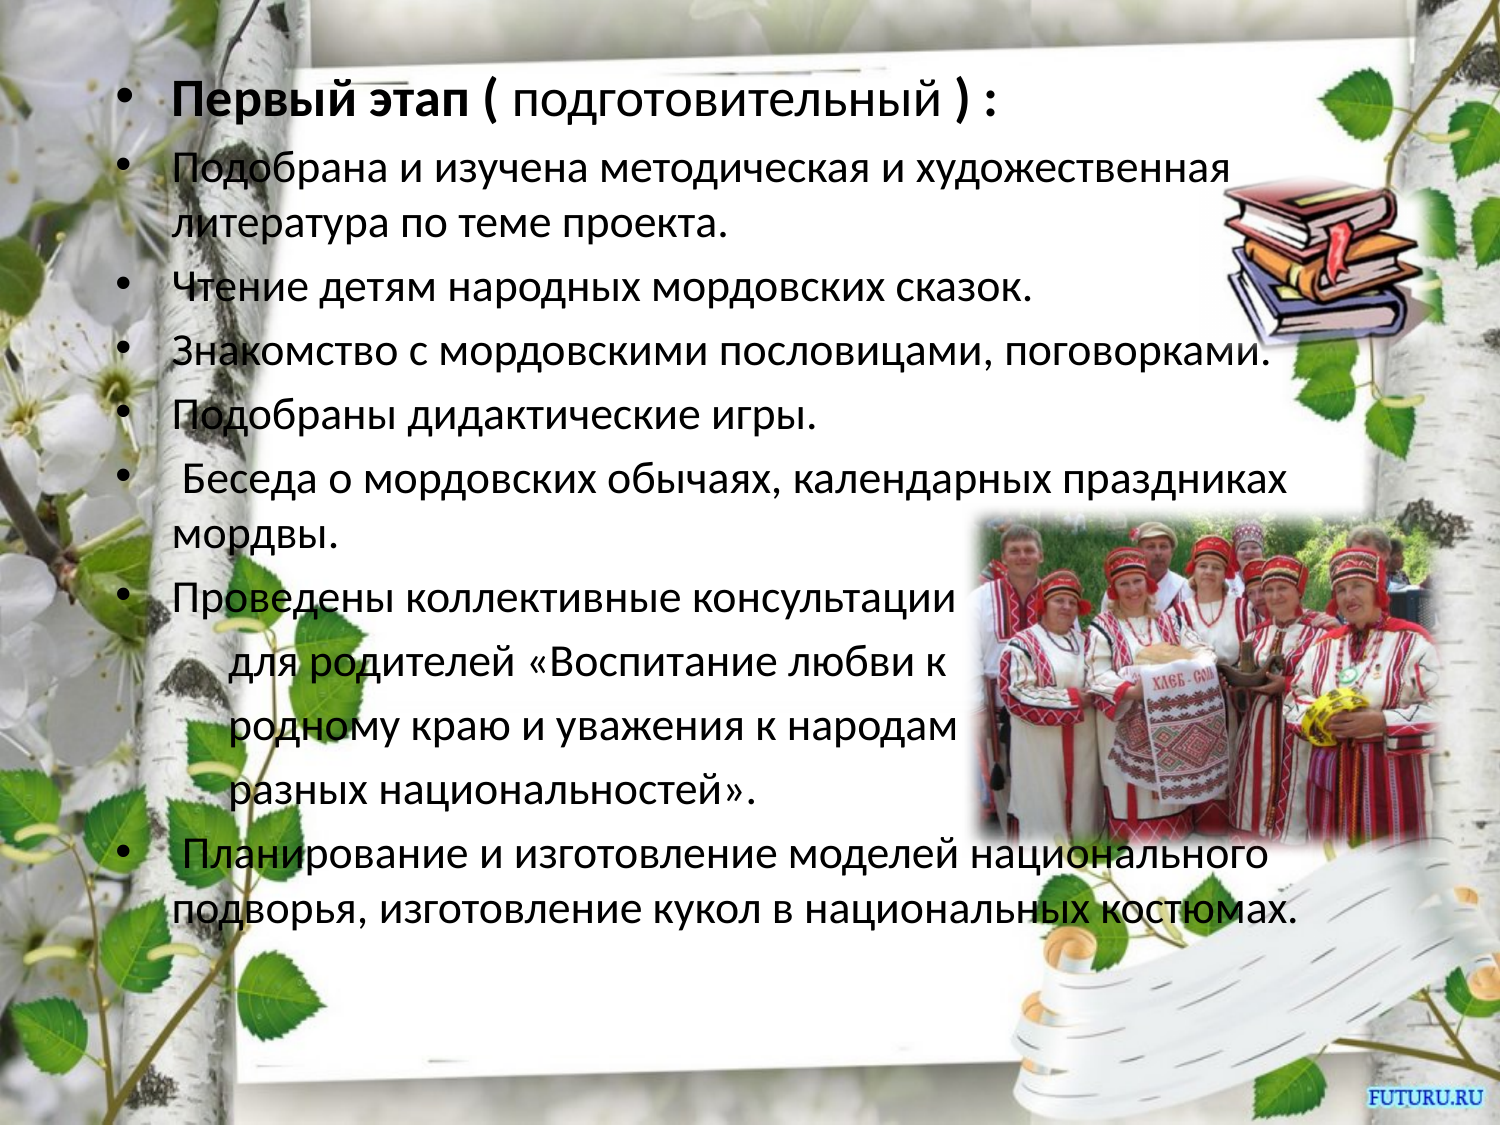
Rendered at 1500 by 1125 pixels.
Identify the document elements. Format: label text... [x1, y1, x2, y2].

list Первый этап ( подготовительный ) : Подобрана и изучена методическая и художественная литература по теме проекта. Чтение детям народных мордовских сказок. Знакомство с мордовскими пословицами, поговорками. Подобраны дидактические игры. Беседа о мордовских обычаях, календарных праздниках мордвы. Проведены коллективные консультации для родителей «Воспитание любви к родному краю и уважения к народам разных национальностей». Планирование и изготовление моделей национального подворья, изготовление кукол в национальных костюмах. [100, 54, 1415, 1012]
picture [0, 0, 1500, 1125]
